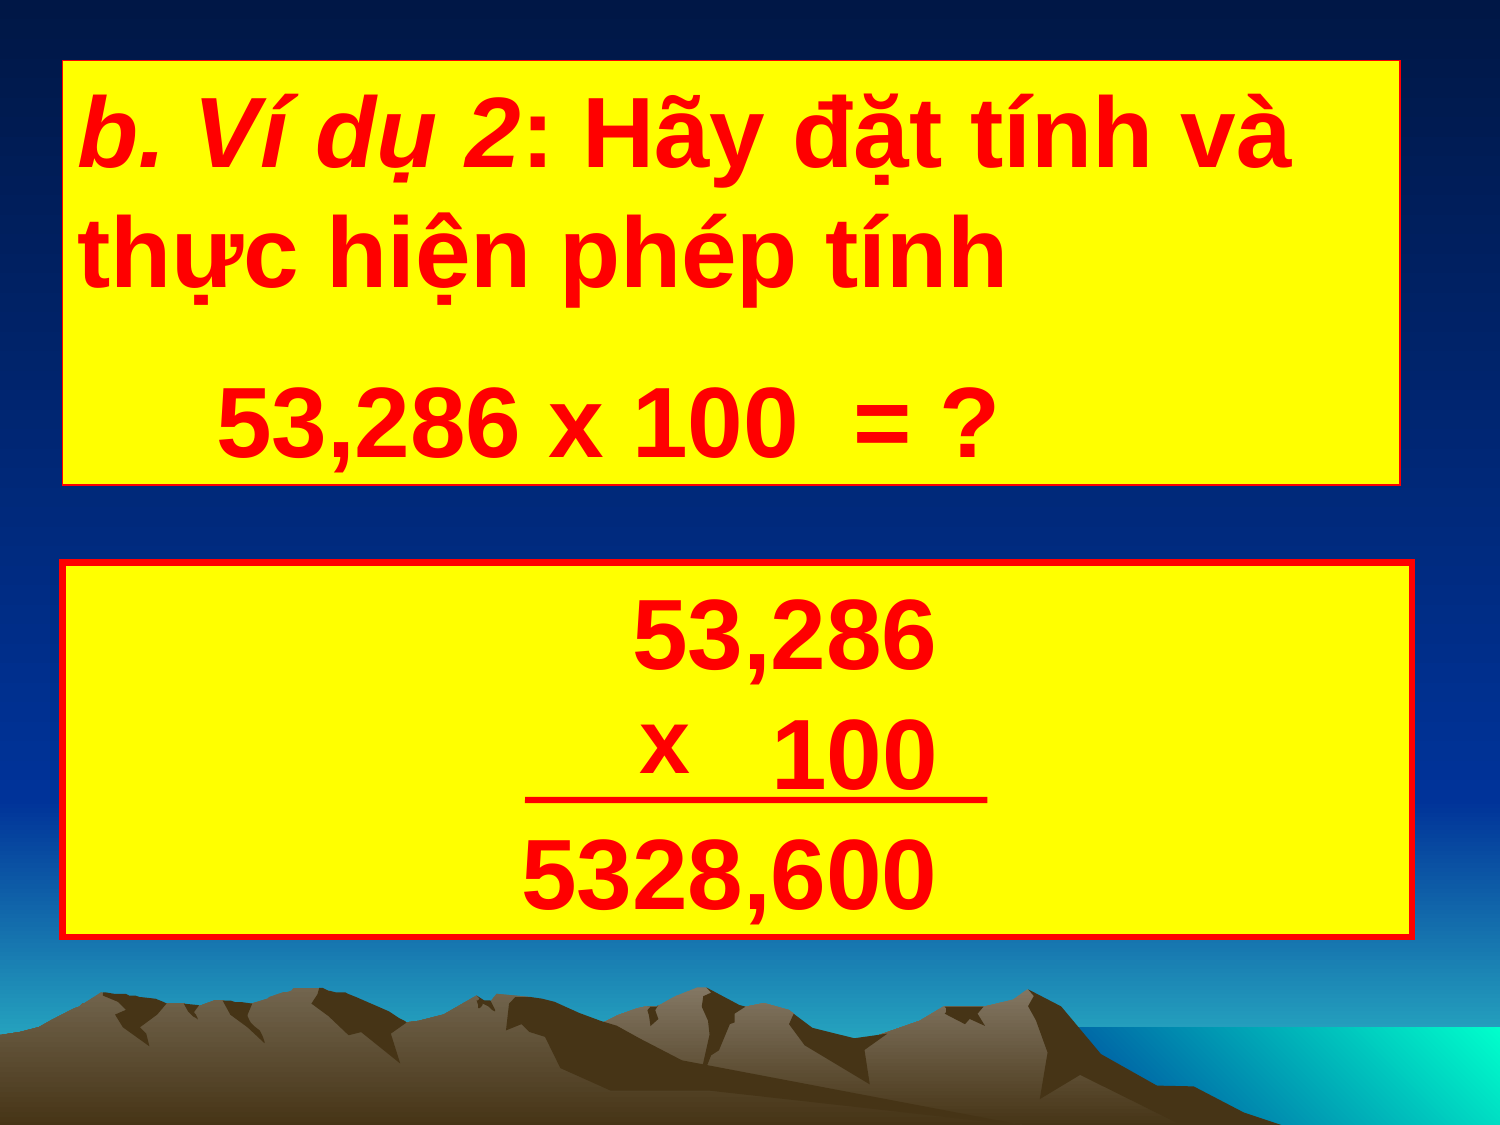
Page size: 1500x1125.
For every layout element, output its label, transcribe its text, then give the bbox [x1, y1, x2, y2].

text_box b. Ví dụ 2: Hãy đặt tính và thực hiện phép tính 53,286 x 100 = ? [62, 60, 1400, 486]
text_box x [624, 674, 713, 800]
text_box 53,286 100 5328,600 [62, 562, 1413, 938]
